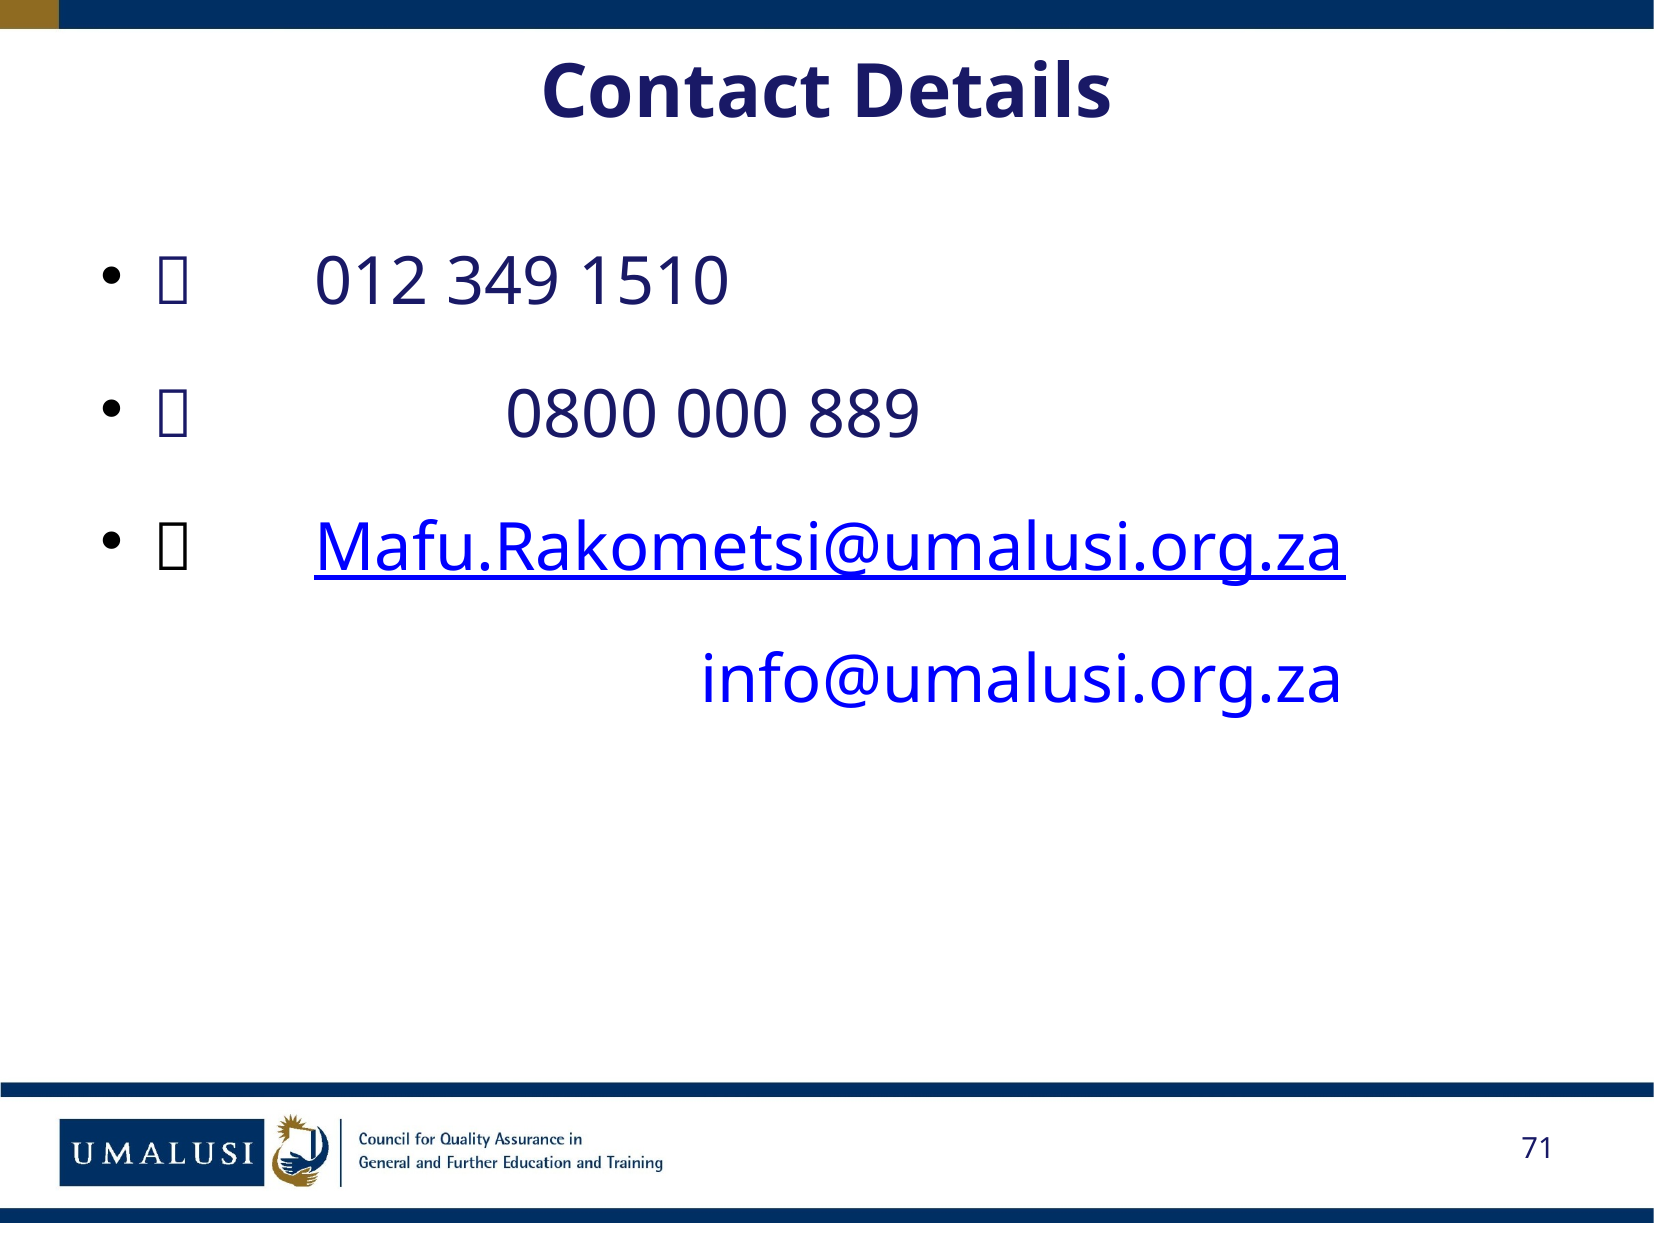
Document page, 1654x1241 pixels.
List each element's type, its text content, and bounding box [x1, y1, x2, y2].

title Contact Details [82, 53, 1570, 132]
picture [0, 950, 1654, 1223]
picture [0, 0, 1654, 154]
slide_number 71 [1198, 1116, 1570, 1183]
list  012 349 1510  0800 000 889  Mafu.Rakometsi@umalusi.org.za info@umalusi.org.za [82, 245, 1570, 1037]
